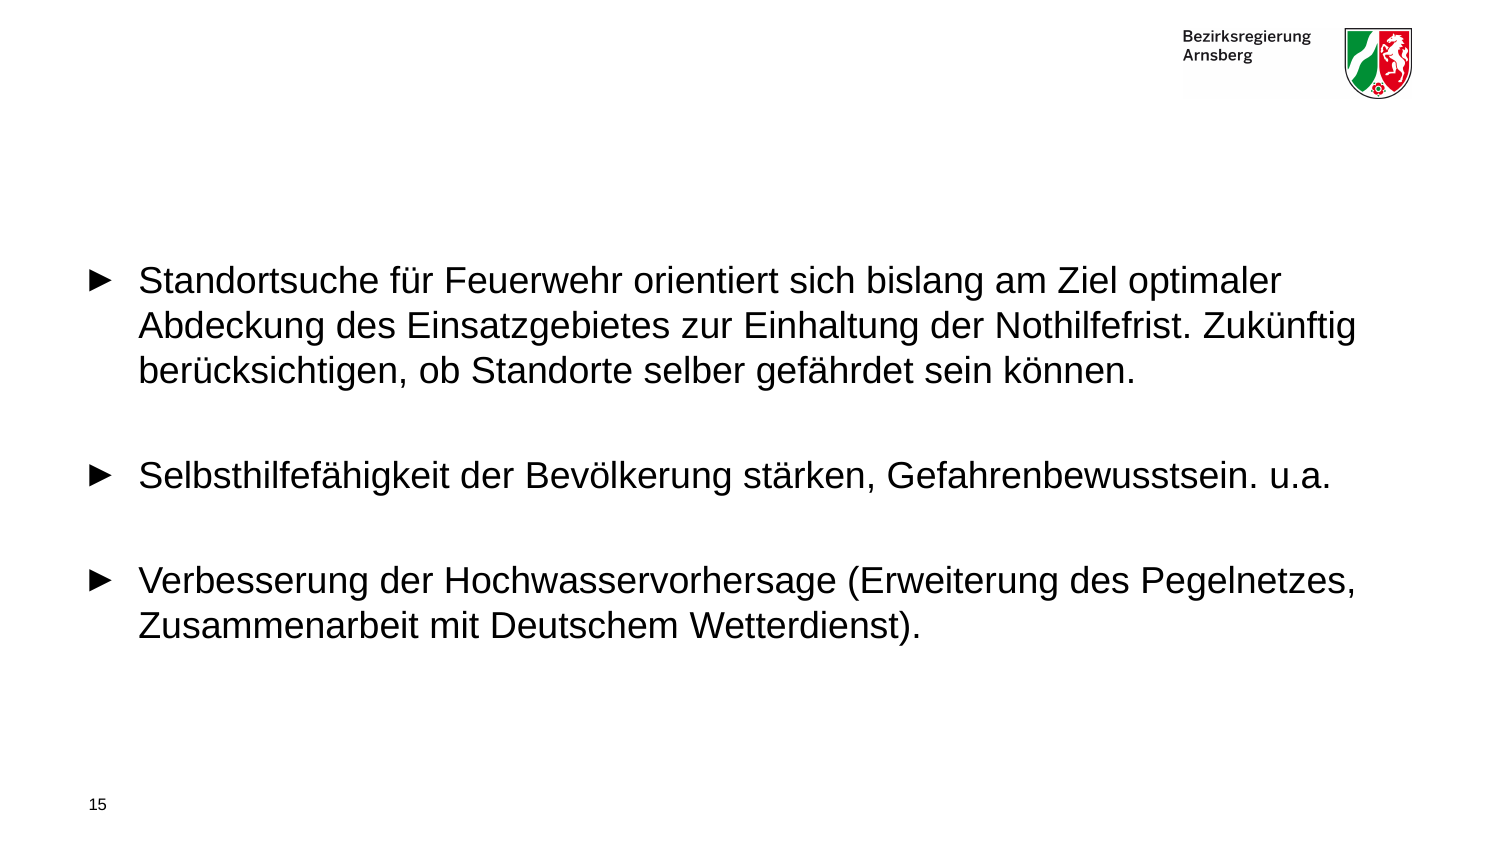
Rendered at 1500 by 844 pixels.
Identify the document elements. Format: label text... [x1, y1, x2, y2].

picture [1183, 28, 1412, 99]
text_box Standortsuche für Feuerwehr orientiert sich bislang am Ziel optimaler Abdeckung des Einsatzgebietes zur Einhaltung der Nothilfefrist. Zukünftig berücksichtigen, ob Standorte selber gefährdet sein können. Selbsthilfefähigkeit der Bevölkerung stärken, Gefahrenbewusstsein. u.a. Verbesserung der Hochwasservorhersage (Erweiterung des Pegelnetzes, Zusammenarbeit mit Deutschem Wetterdienst). [82, 232, 1441, 706]
slide_number 15 [88, 793, 137, 837]
